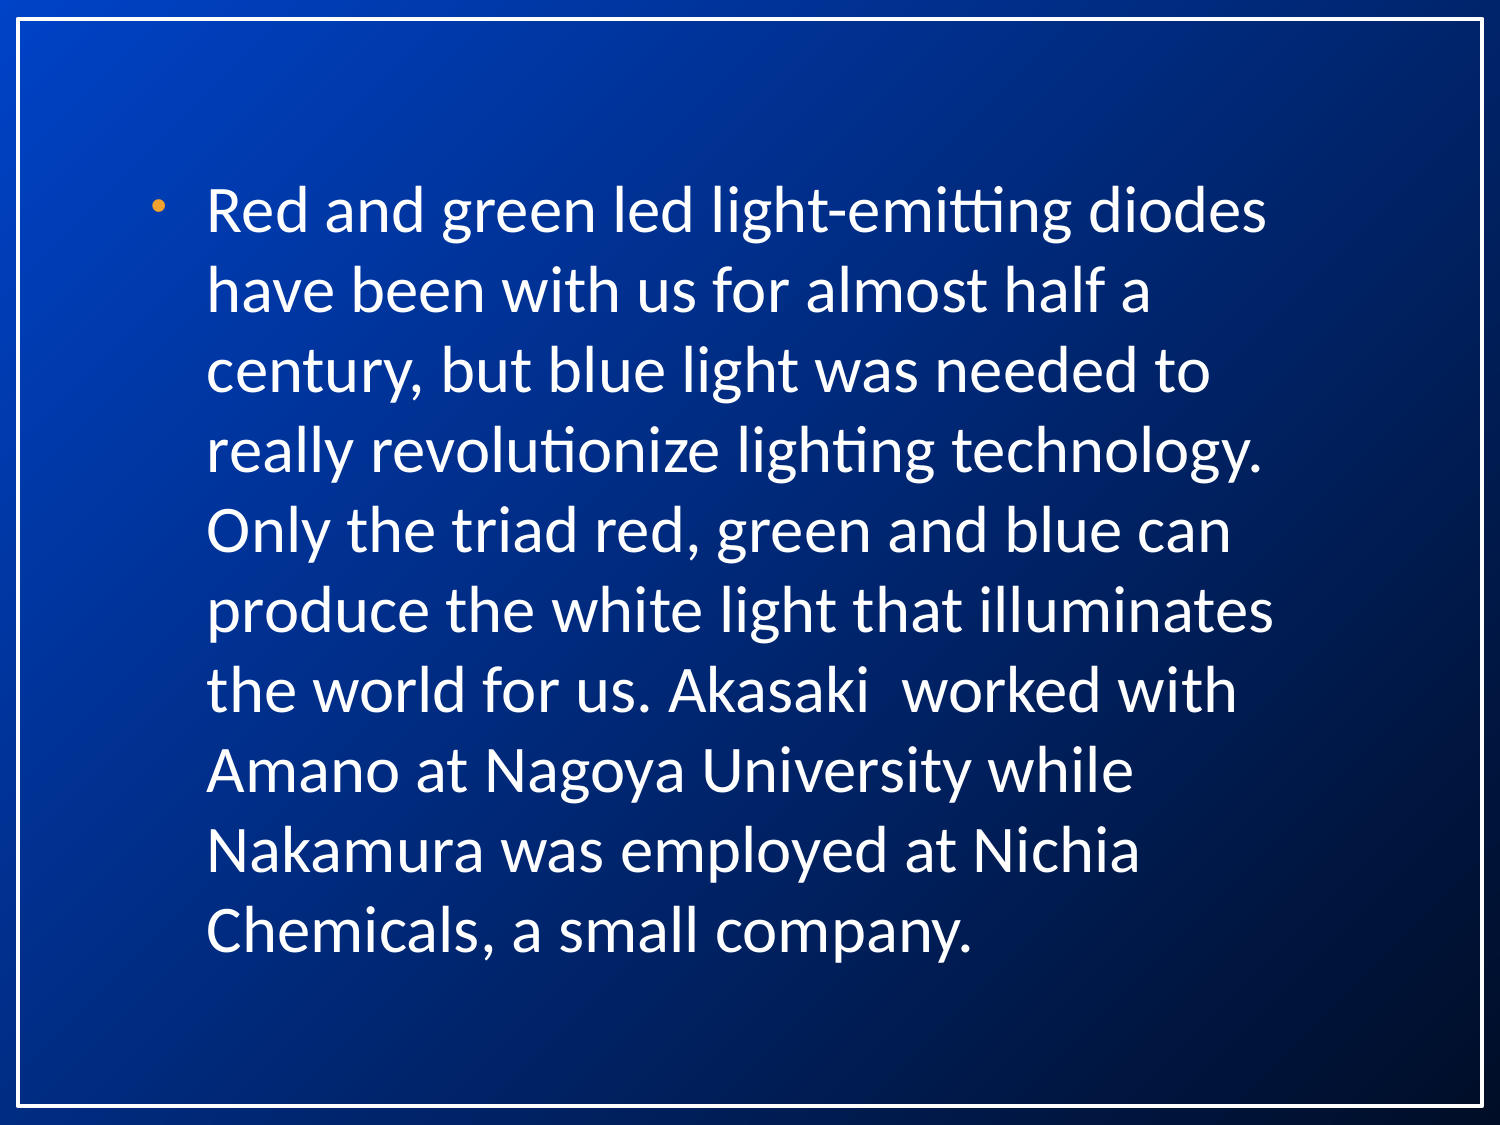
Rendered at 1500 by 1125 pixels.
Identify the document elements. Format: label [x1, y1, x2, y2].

text_box [16, 17, 1484, 1108]
